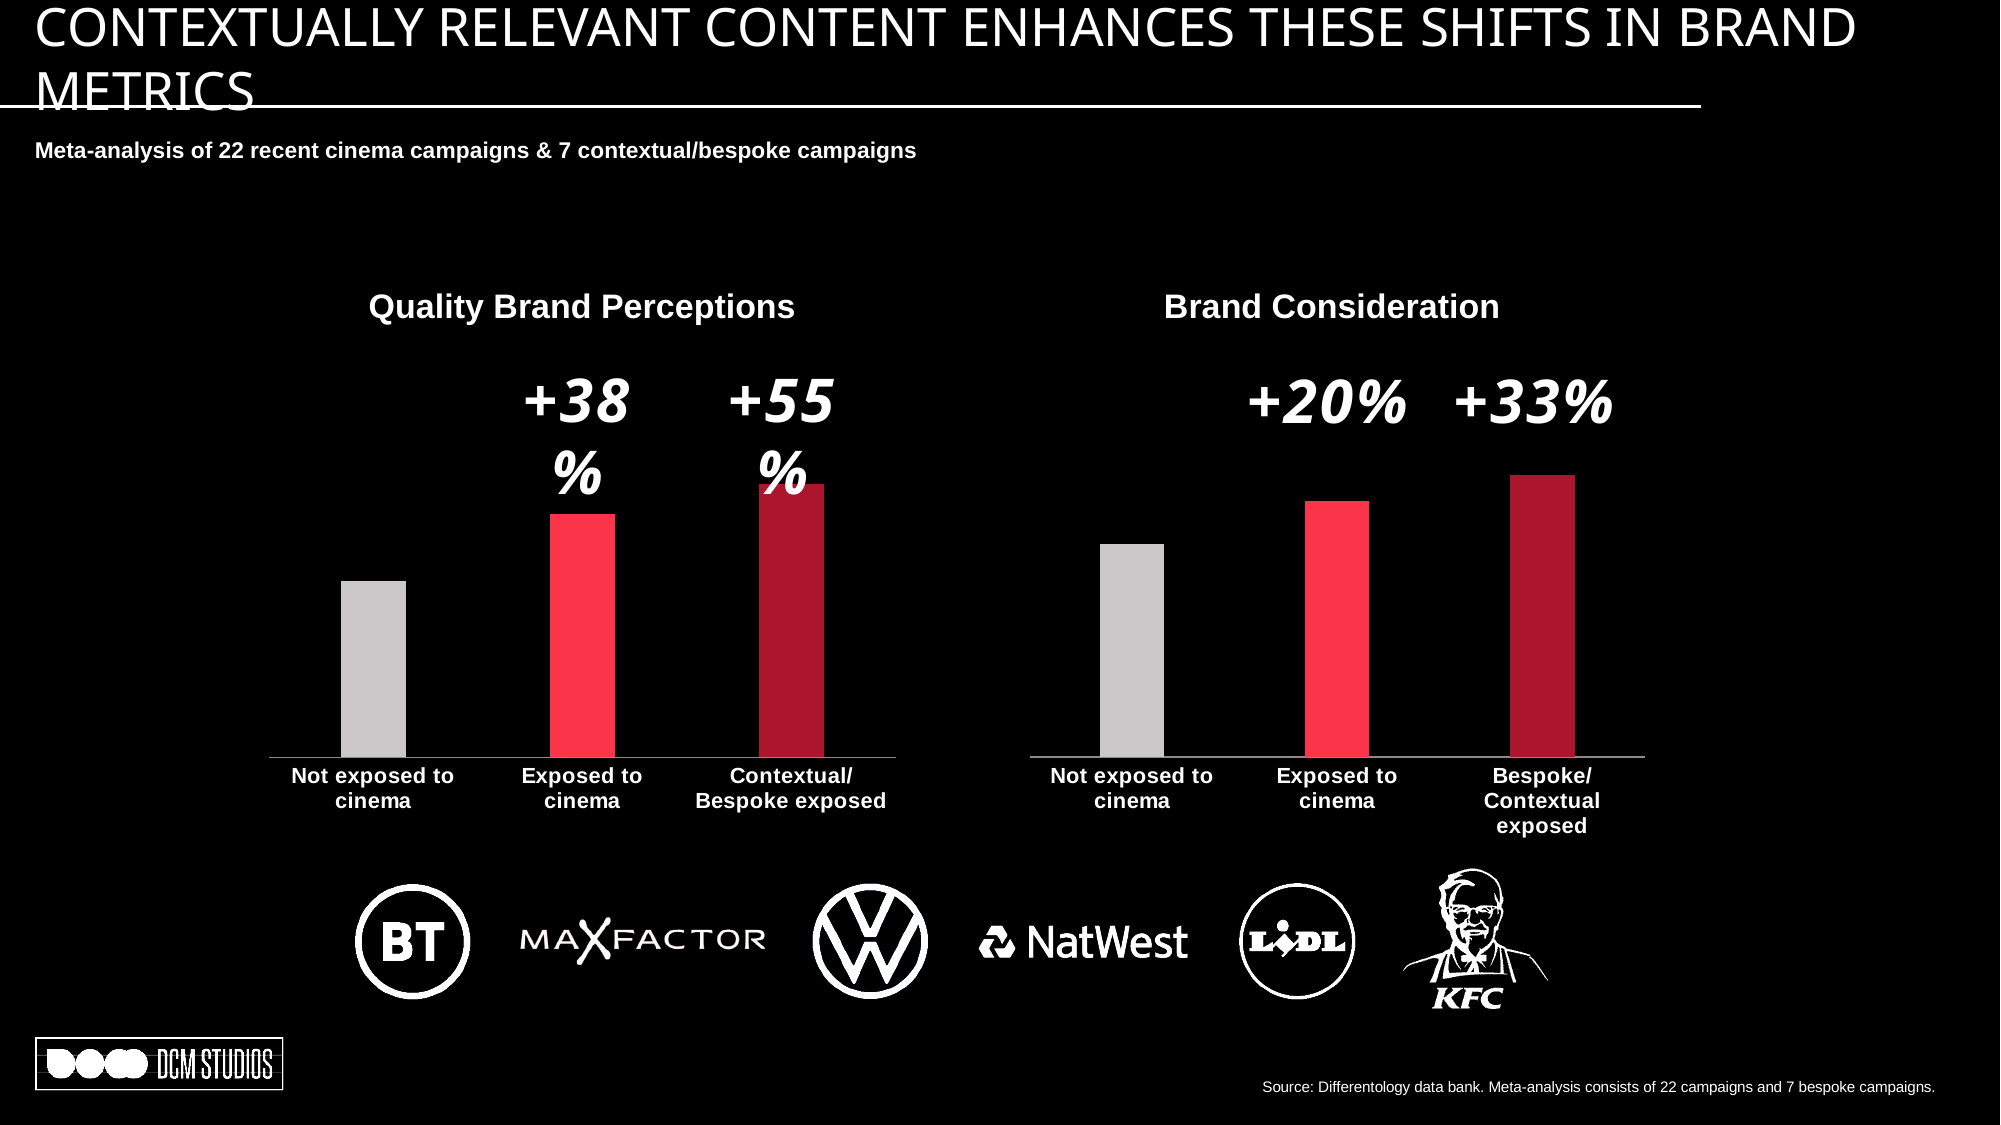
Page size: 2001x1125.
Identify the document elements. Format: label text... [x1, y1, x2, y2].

text_box Source: Differentology data bank. Meta-analysis consists of 22 campaigns and 7 bespoke campaigns. [949, 1069, 1950, 1121]
list Meta-analysis of 22 recent cinema campaigns & 7 contextual/bespoke campaigns [34, 127, 1882, 158]
title CONTEXTUALLY RELEVANT CONTENT ENHANCES THESE SHIFTS IN BRAND METRICS [34, 34, 1882, 80]
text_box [252, 272, 1647, 1029]
picture [34, 1036, 284, 1091]
